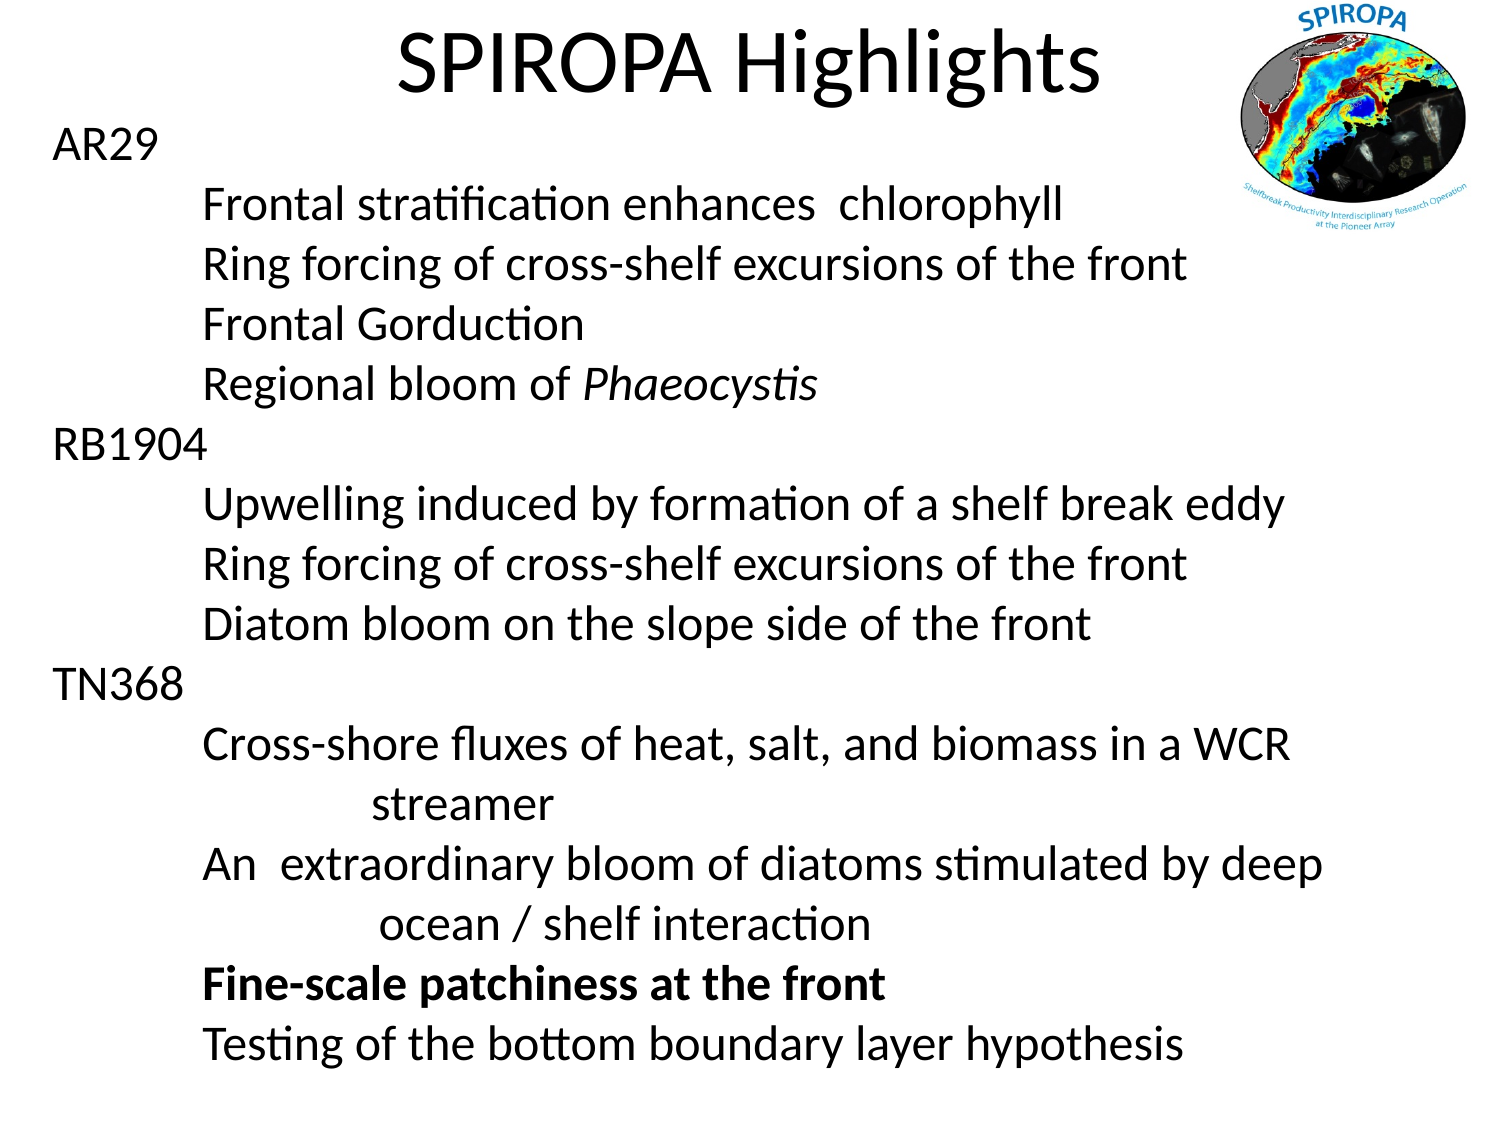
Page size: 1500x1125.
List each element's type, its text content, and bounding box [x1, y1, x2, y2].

title SPIROPA Highlights [75, 0, 1206, 102]
text_box AR29 Frontal stratification enhances chlorophyll Ring forcing of cross-shelf excursions of the front Frontal Gorduction Regional bloom of Phaeocystis RB1904 Upwelling induced by formation of a shelf break eddy Ring forcing of cross-shelf excursions of the front Diatom bloom on the slope side of the front TN368 Cross-shore fluxes of heat, salt, and biomass in a WCR streamer An extraordinary bloom of diatoms stimulated by deep ocean / shelf interaction Fine-scale patchiness at the front Testing of the bottom boundary layer hypothesis [37, 102, 1500, 1078]
picture [1208, 0, 1500, 241]
